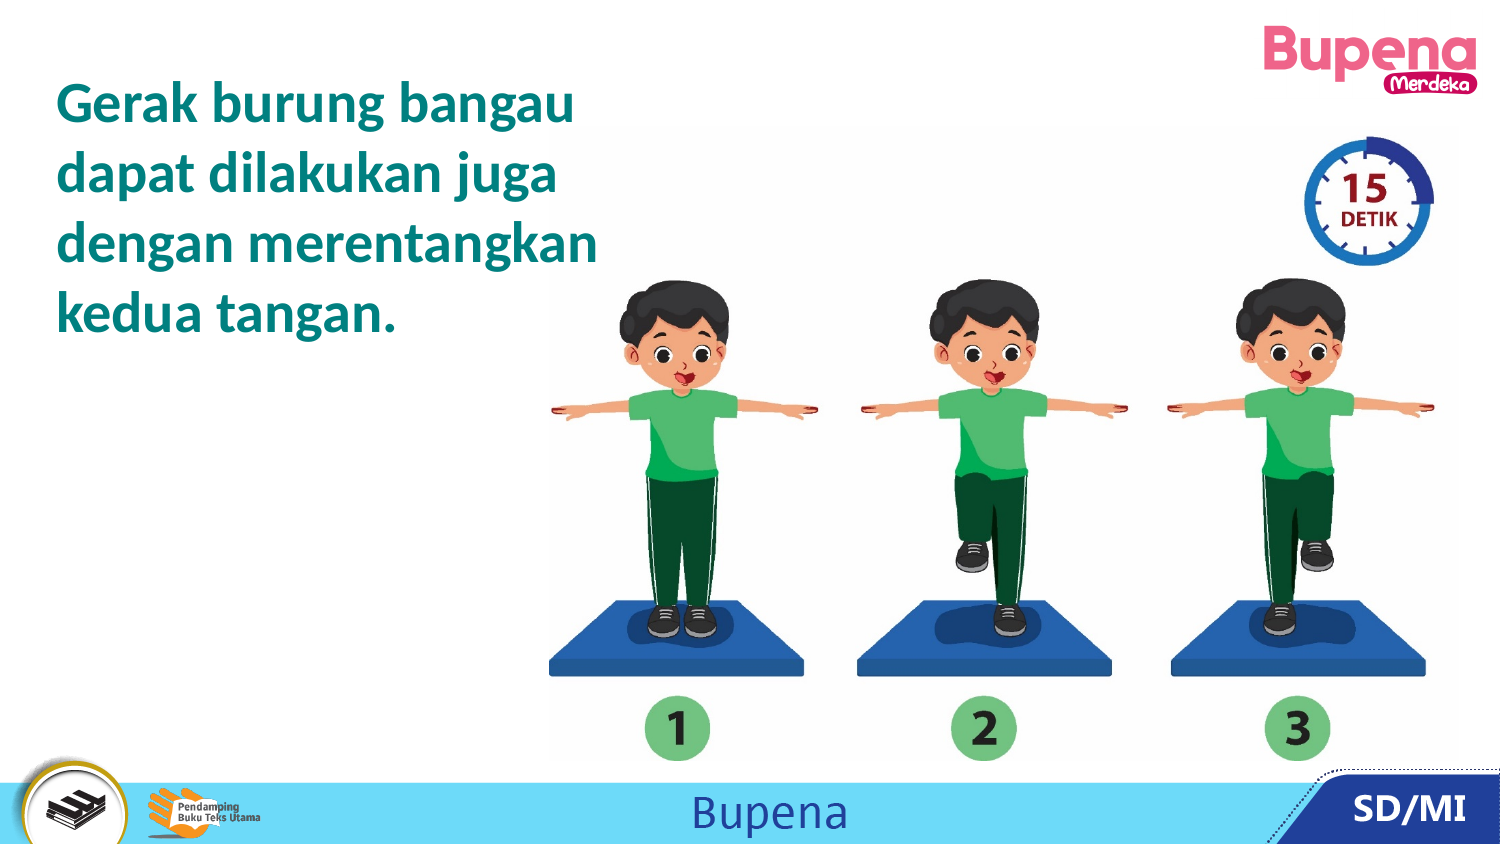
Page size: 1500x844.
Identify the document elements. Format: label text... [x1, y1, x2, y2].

picture [0, 126, 1500, 844]
picture [1250, 8, 1500, 100]
text_box Gerak burung bangau dapat dilakukan juga dengan merentangkan kedua tangan. [41, 56, 632, 352]
